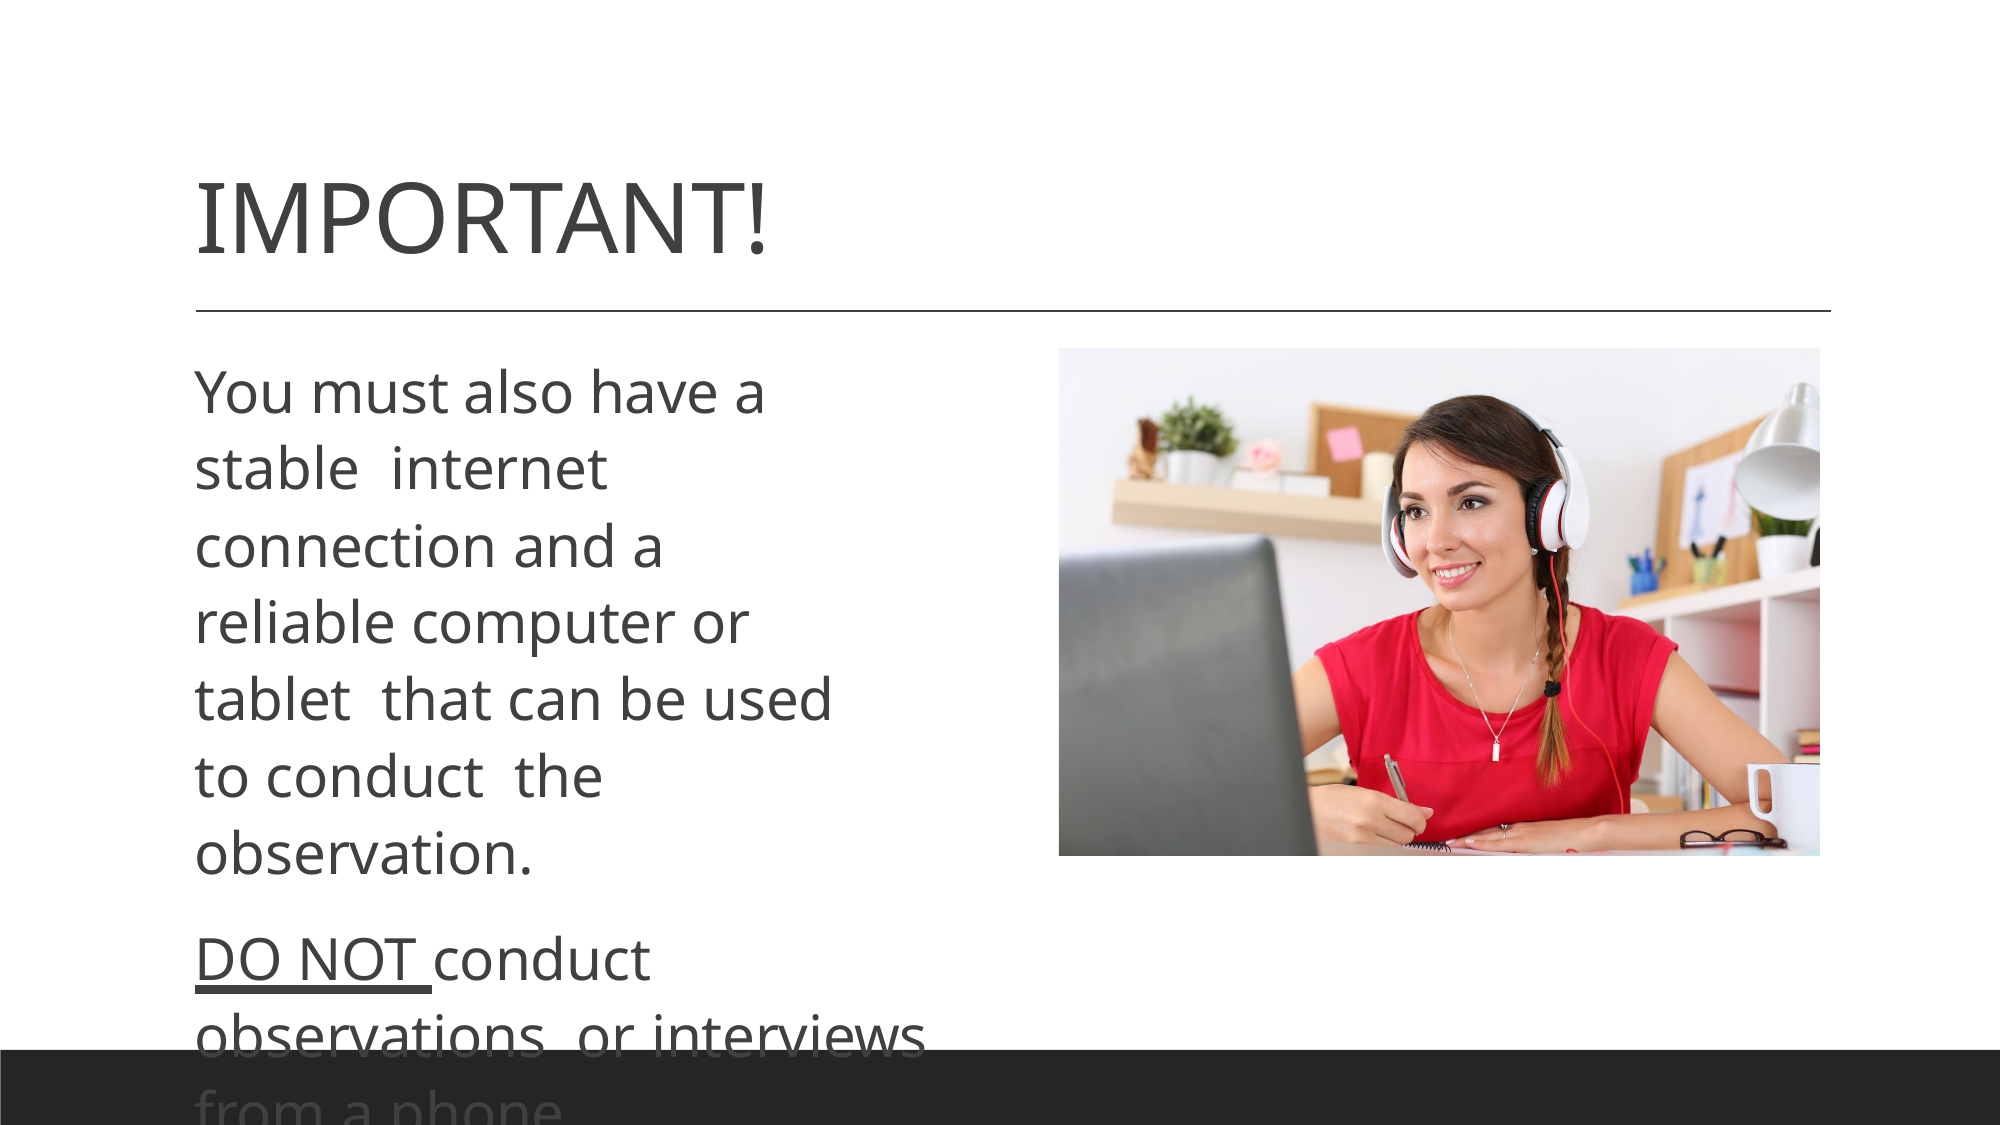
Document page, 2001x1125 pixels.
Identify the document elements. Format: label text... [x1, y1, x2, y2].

text_box You must also have a stable internet connection and a reliable computer or tablet that can be used to conduct the observation. DO NOT conduct observations or interviews from a phone. [192, 345, 930, 1125]
text_box [0, 1049, 192, 1125]
text_box [930, 1049, 2000, 1125]
title IMPORTANT! [192, 153, 812, 344]
text_box [1058, 348, 1820, 856]
